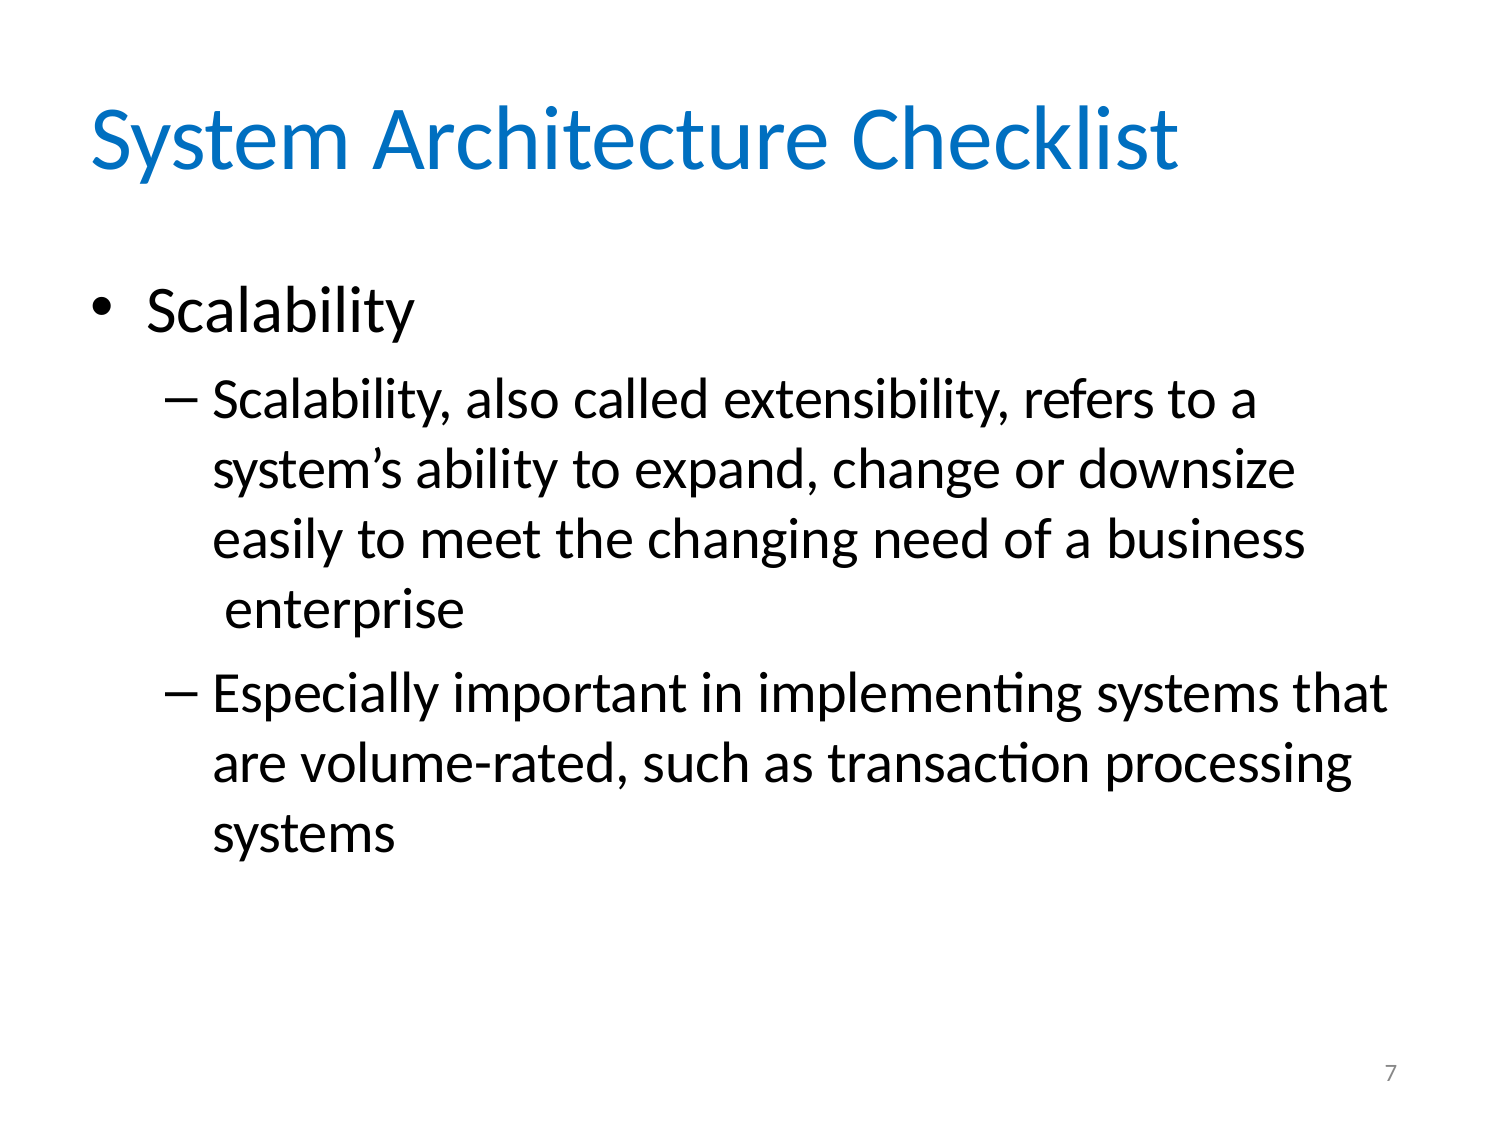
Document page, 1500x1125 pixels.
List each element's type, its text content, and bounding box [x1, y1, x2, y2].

text_box Scalability Scalability, also called extensibility, refers to a system’s ability to expand, change or downsize easily to meet the changing need of a business enterprise Especially important in implementing systems that are volume-rated, such as transaction processing systems [87, 247, 1406, 864]
slide_number 7 [1378, 1060, 1417, 1125]
title System Architecture Checklist [87, 75, 1192, 247]
